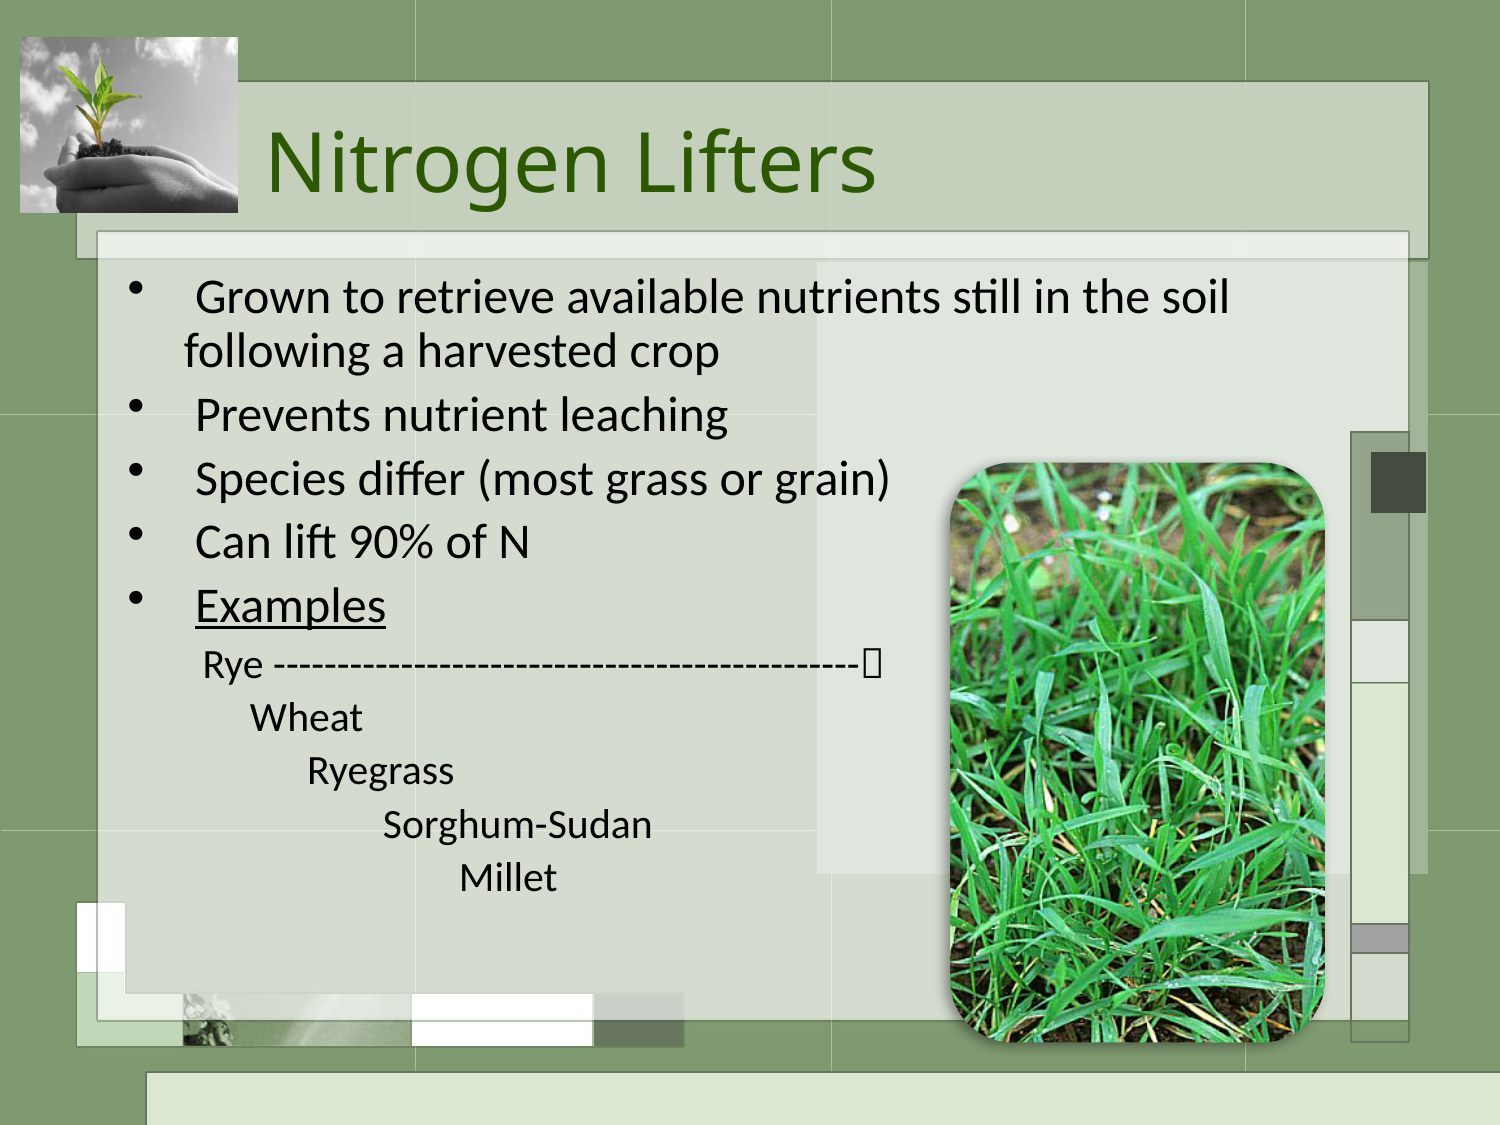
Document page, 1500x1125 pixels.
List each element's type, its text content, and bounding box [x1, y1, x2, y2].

picture [0, 0, 1500, 1125]
list Grown to retrieve available nutrients still in the soil following a harvested crop Prevents nutrient leaching Species differ (most grass or grain) Can lift 90% of N Examples Rye ---------------------------------------------- Wheat Ryegrass Sorghum-Sudan Millet [112, 262, 1376, 1095]
title Nitrogen Lifters [249, 67, 1476, 251]
